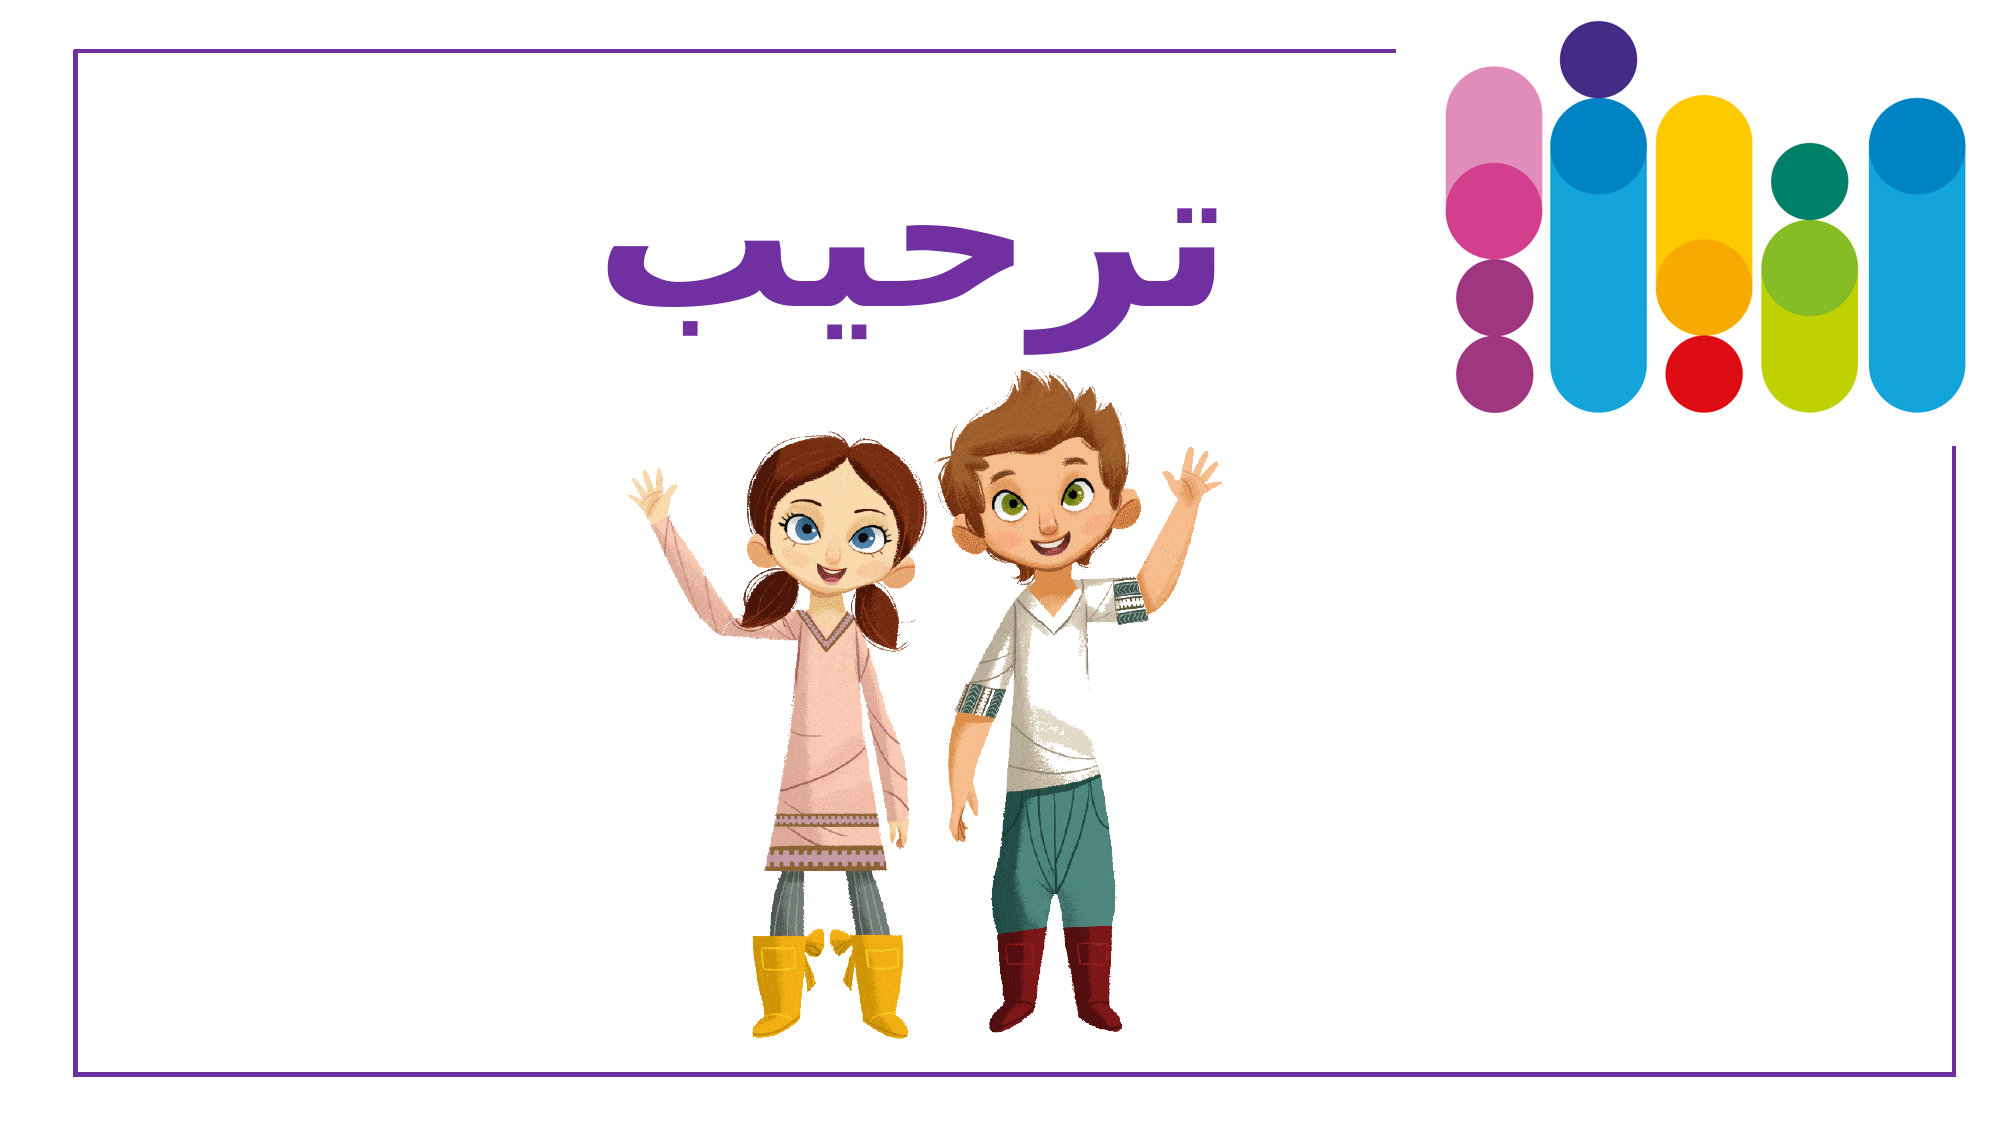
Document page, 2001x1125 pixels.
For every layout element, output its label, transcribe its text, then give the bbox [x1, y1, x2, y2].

picture [544, 351, 1318, 1067]
text_box ترحيب [579, 99, 1248, 351]
picture [1396, 0, 2000, 446]
